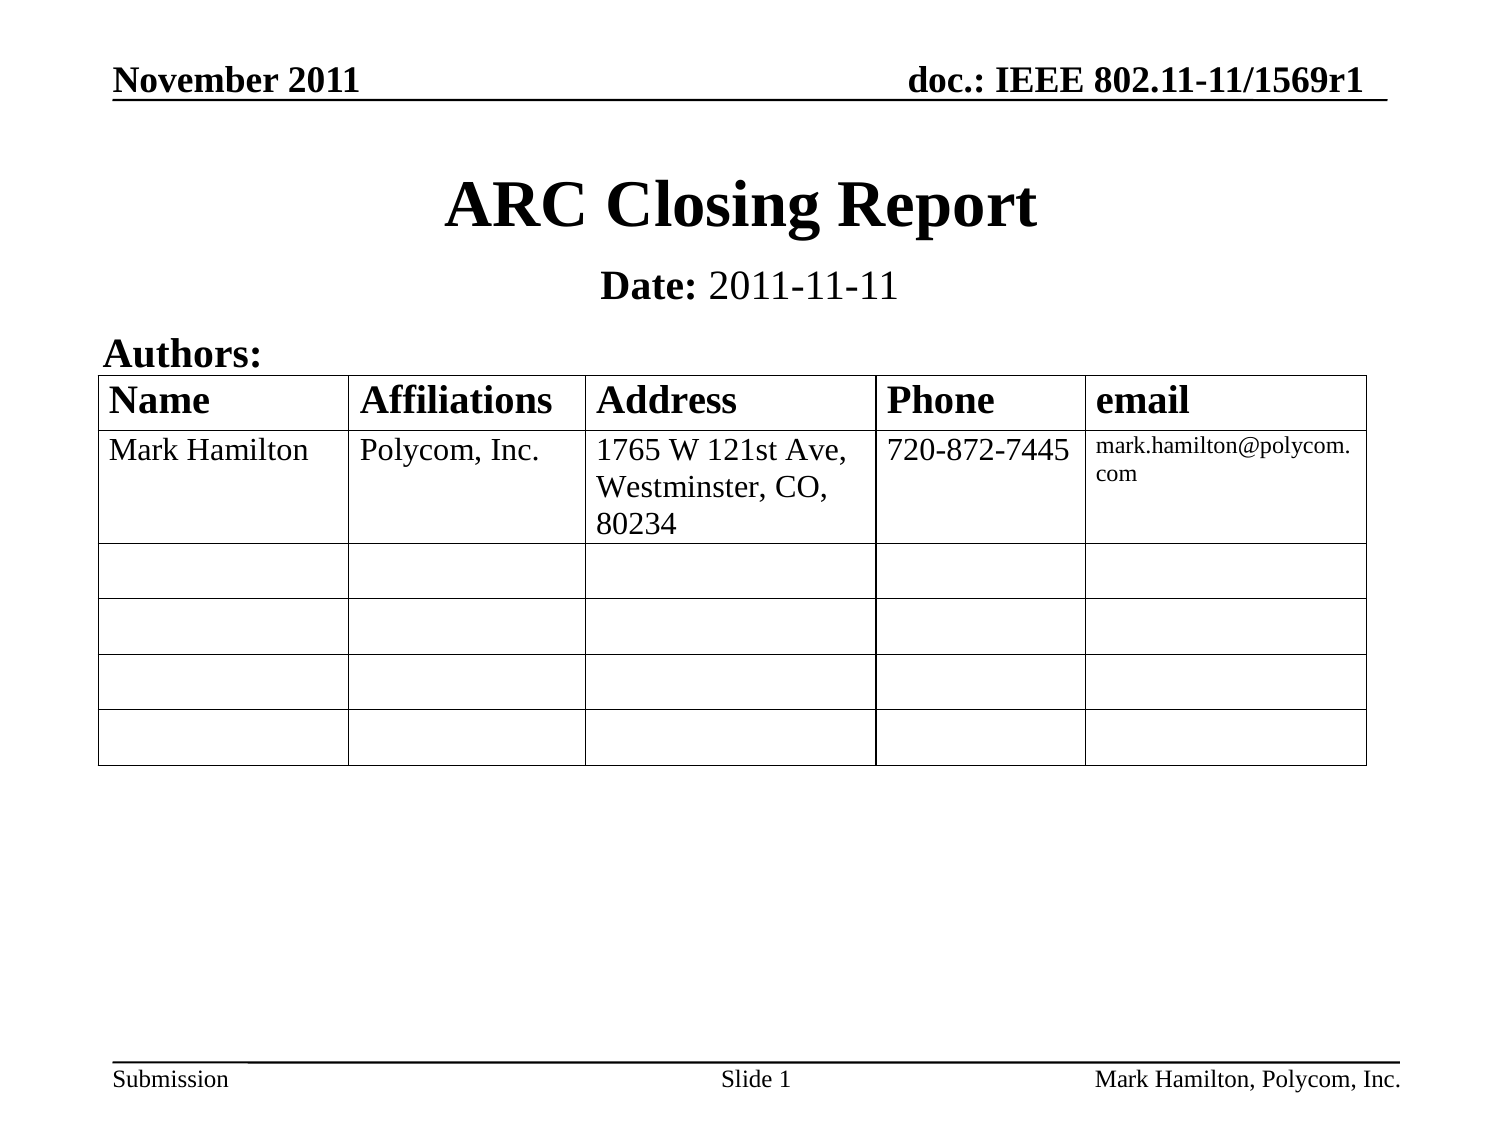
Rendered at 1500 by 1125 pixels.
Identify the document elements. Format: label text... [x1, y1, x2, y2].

slide_number Slide 1 [712, 1061, 800, 1093]
footer Mark Hamilton, Polycom, Inc. [1090, 1061, 1402, 1093]
text_box Authors: [87, 318, 325, 373]
list Date: 2011-11-11 [112, 249, 1388, 313]
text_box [82, 374, 1396, 813]
title ARC Closing Report [112, 112, 1388, 249]
